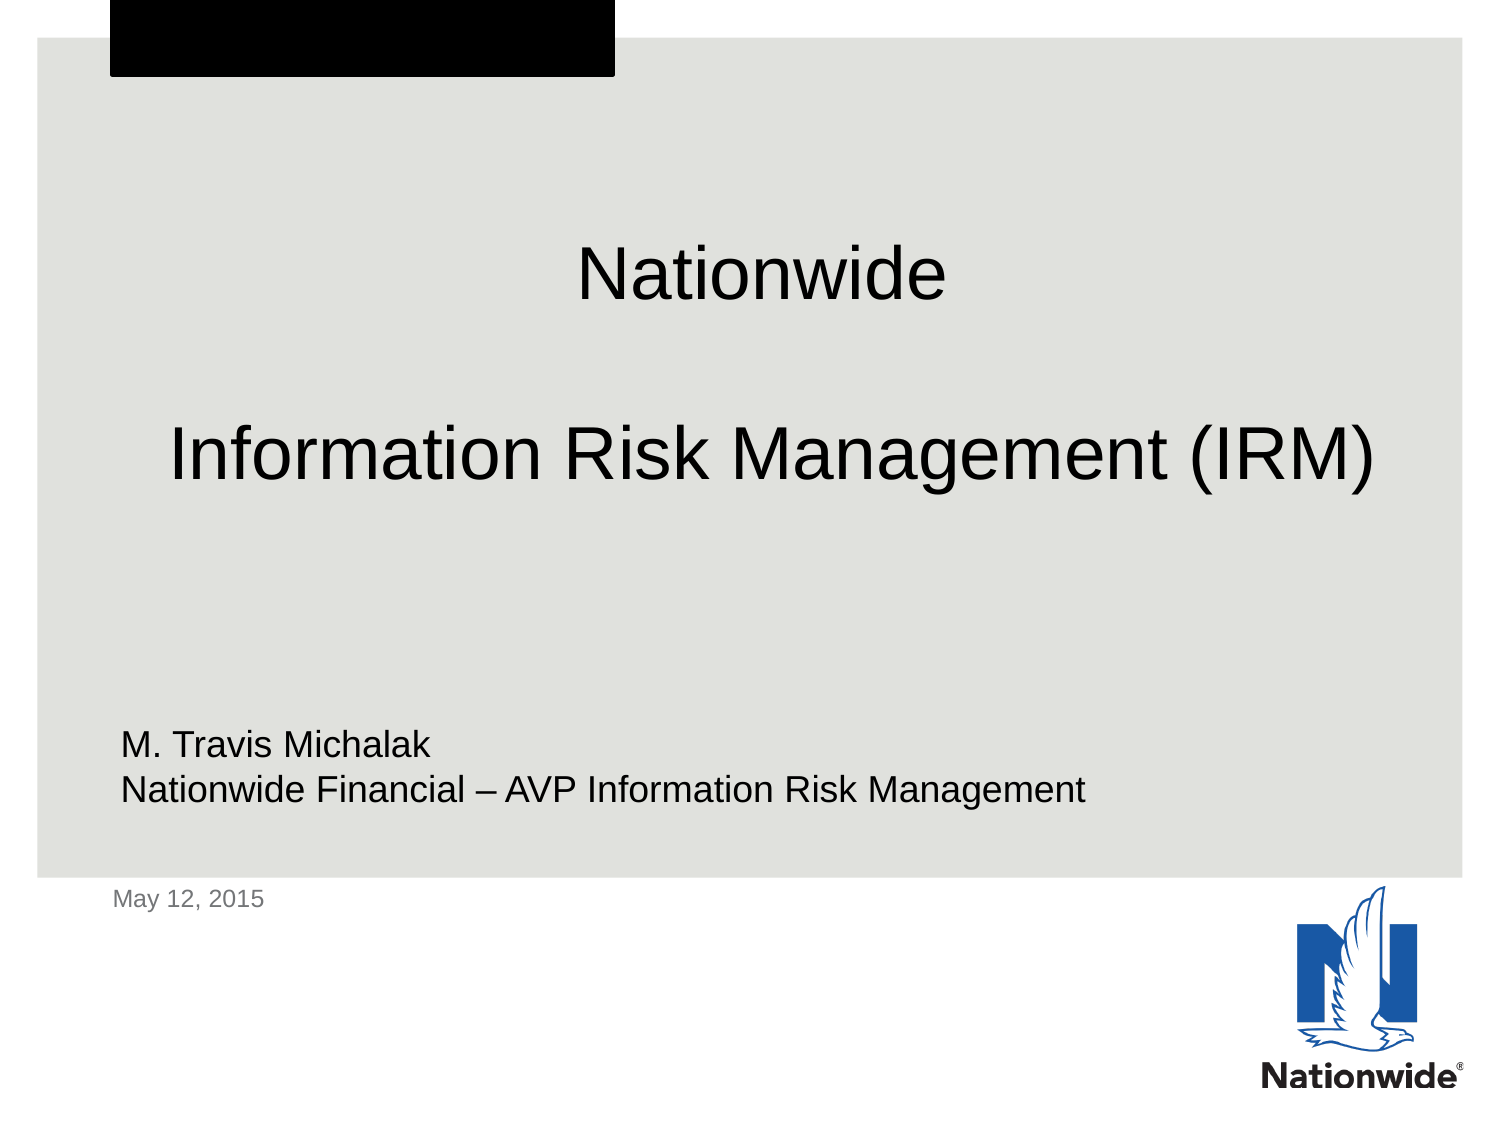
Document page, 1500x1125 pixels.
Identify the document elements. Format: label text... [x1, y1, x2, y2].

title Nationwide Information Risk Management (IRM) [99, 224, 1425, 538]
text_box M. Travis Michalak Nationwide Financial – AVP Information Risk Management [105, 712, 1102, 818]
text_box May 12, 2015 [112, 882, 350, 913]
